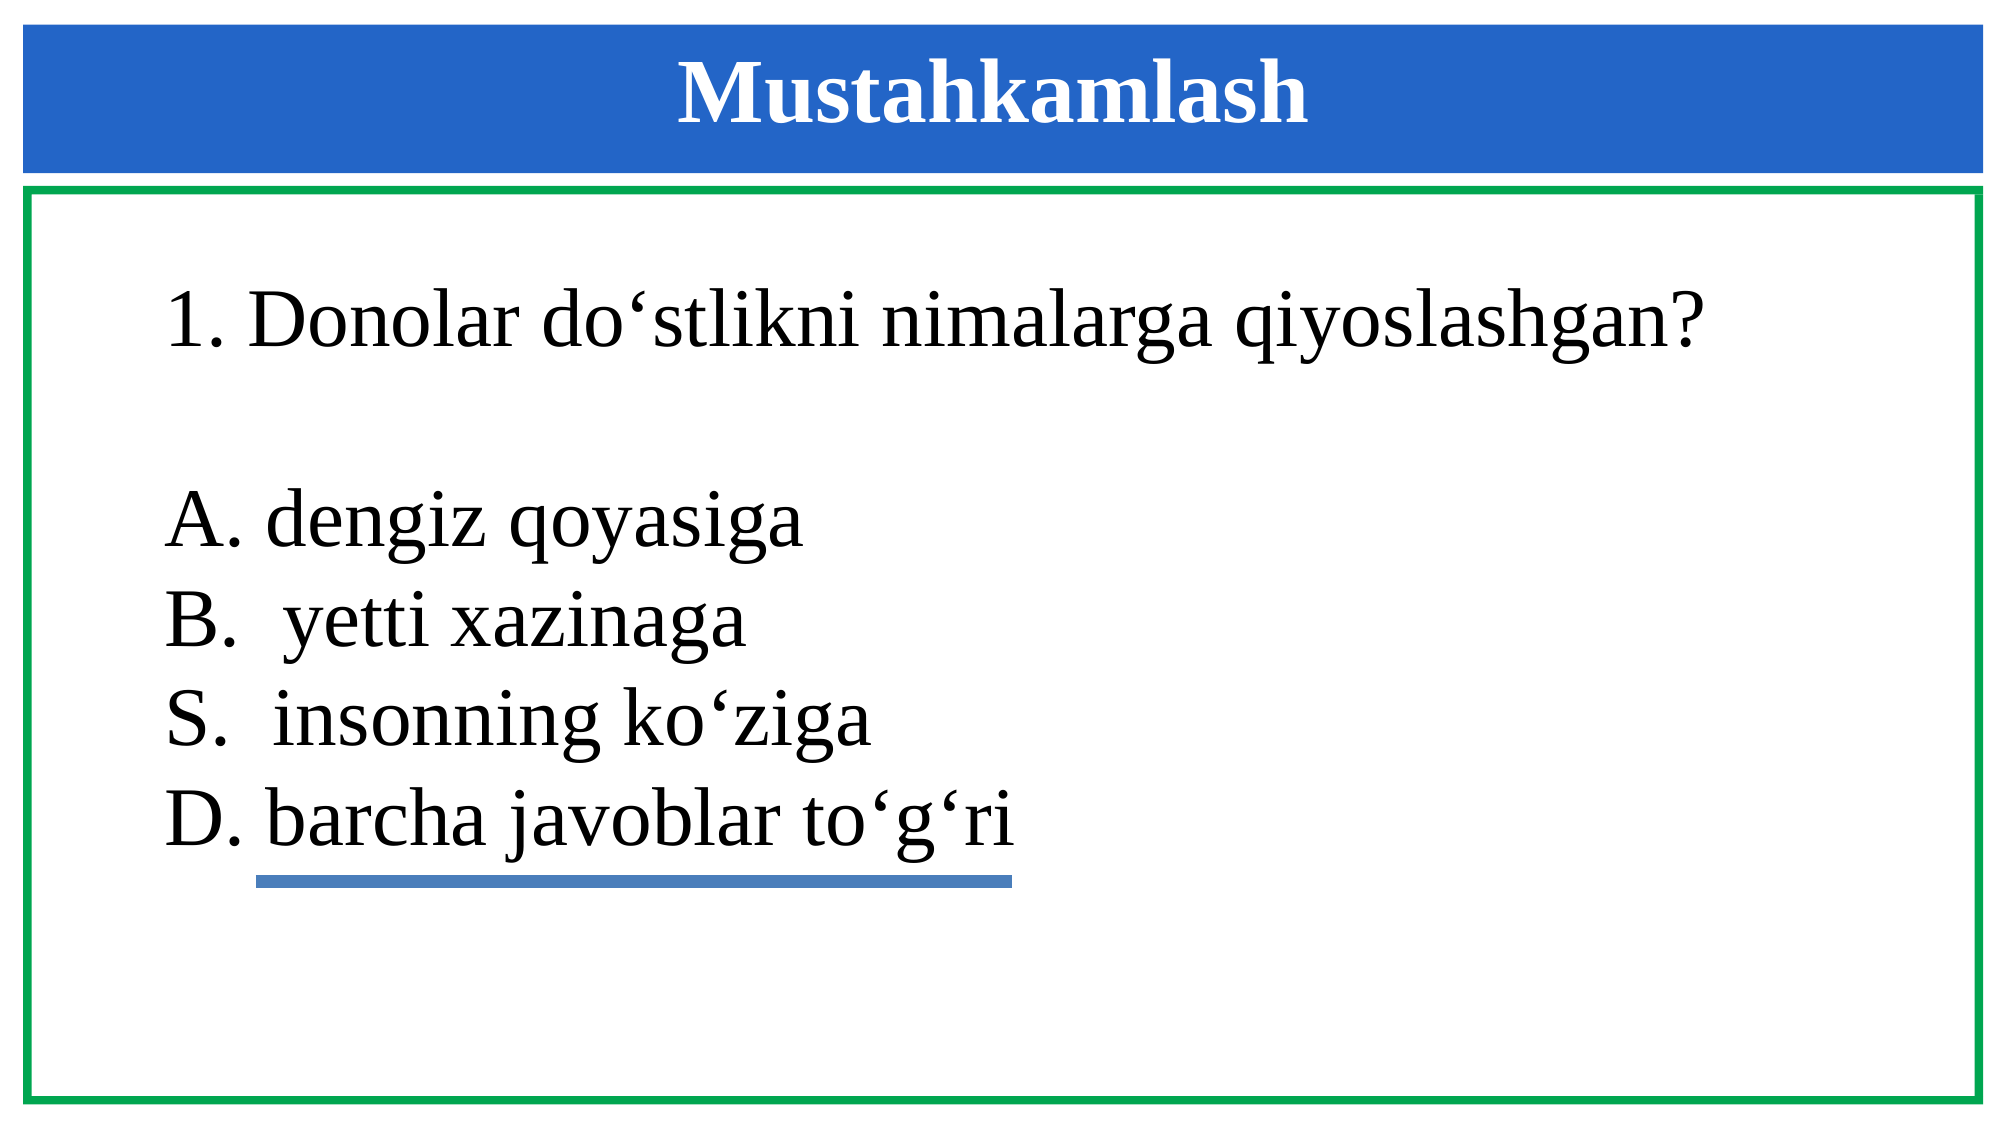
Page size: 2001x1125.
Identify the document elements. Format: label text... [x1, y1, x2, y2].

title Mustahkamlash [118, 29, 1870, 144]
text_box 1. Donolar do‘stlikni nimalarga qiyoslashgan? dengiz qoyasiga yetti xazinaga insonning ko‘ziga D. barcha javoblar to‘g‘ri [149, 255, 1875, 870]
